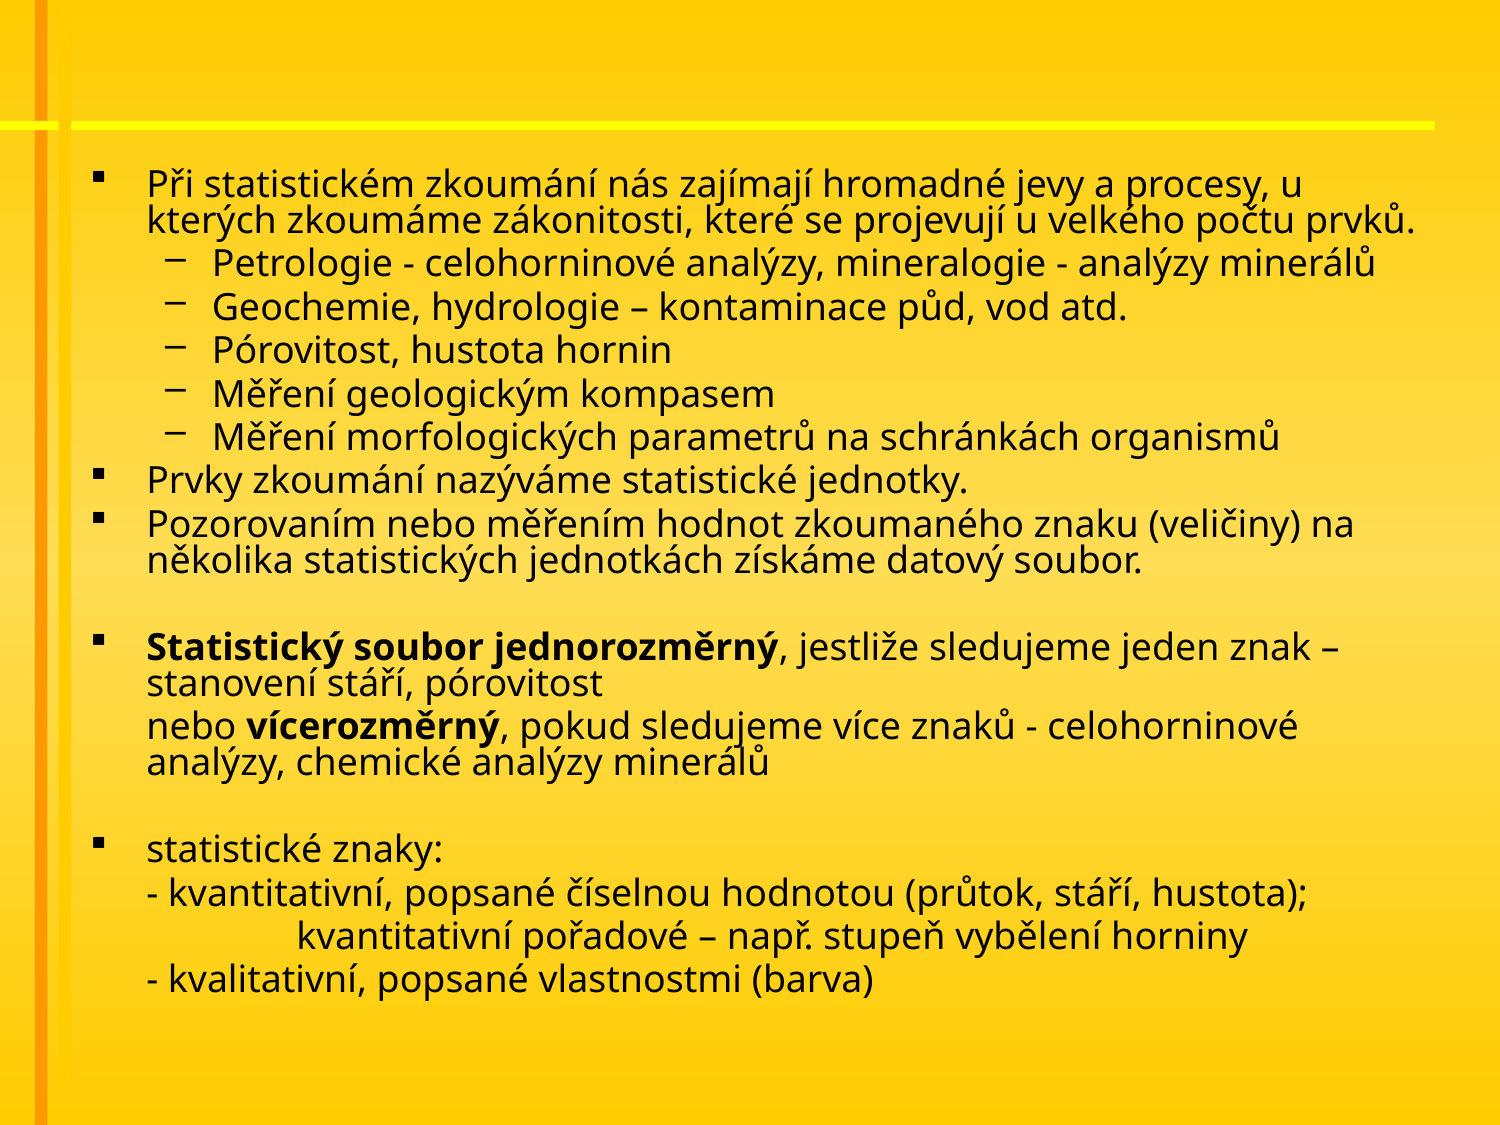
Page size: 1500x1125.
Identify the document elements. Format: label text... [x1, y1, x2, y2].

list Při statistickém zkoumání nás zajímají hromadné jevy a procesy, u kterých zkoumáme zákonitosti, které se projevují u velkého počtu prvků. Petrologie - celohorninové analýzy, mineralogie - analýzy minerálů Geochemie, hydrologie – kontaminace půd, vod atd. Pórovitost, hustota hornin Měření geologickým kompasem Měření morfologických parametrů na schránkách organismů Prvky zkoumání nazýváme statistické jednotky. Pozorovaním nebo měřením hodnot zkoumaného znaku (veličiny) na několika statistických jednotkách získáme datový soubor. Statistický soubor jednorozměrný, jestliže sledujeme jeden znak – stanovení stáří, pórovitost nebo vícerozměrný, pokud sledujeme více znaků - celohorninové analýzy, chemické analýzy minerálů statistické znaky: - kvantitativní, popsané číselnou hodnotou (průtok, stáří, hustota); kvantitativní pořadové – např. stupeň vybělení horniny - kvalitativní, popsané vlastnostmi (barva) [75, 160, 1459, 1083]
